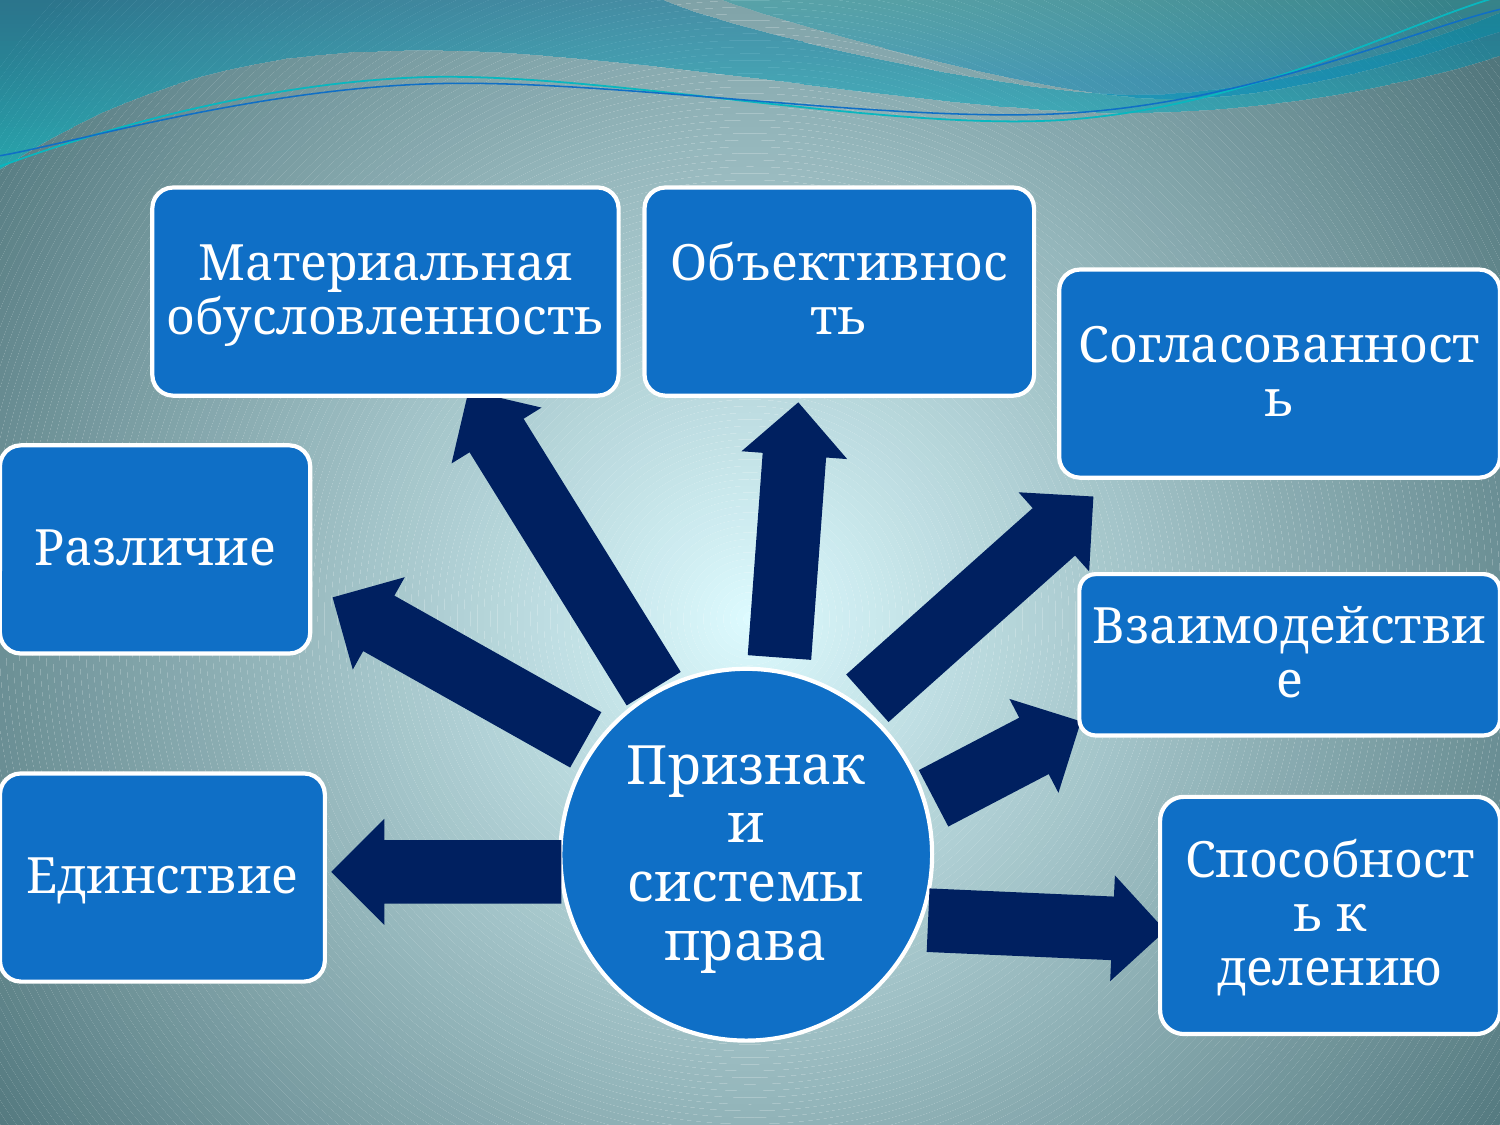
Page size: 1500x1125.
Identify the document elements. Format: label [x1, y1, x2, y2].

text_box [0, 46, 1500, 1125]
